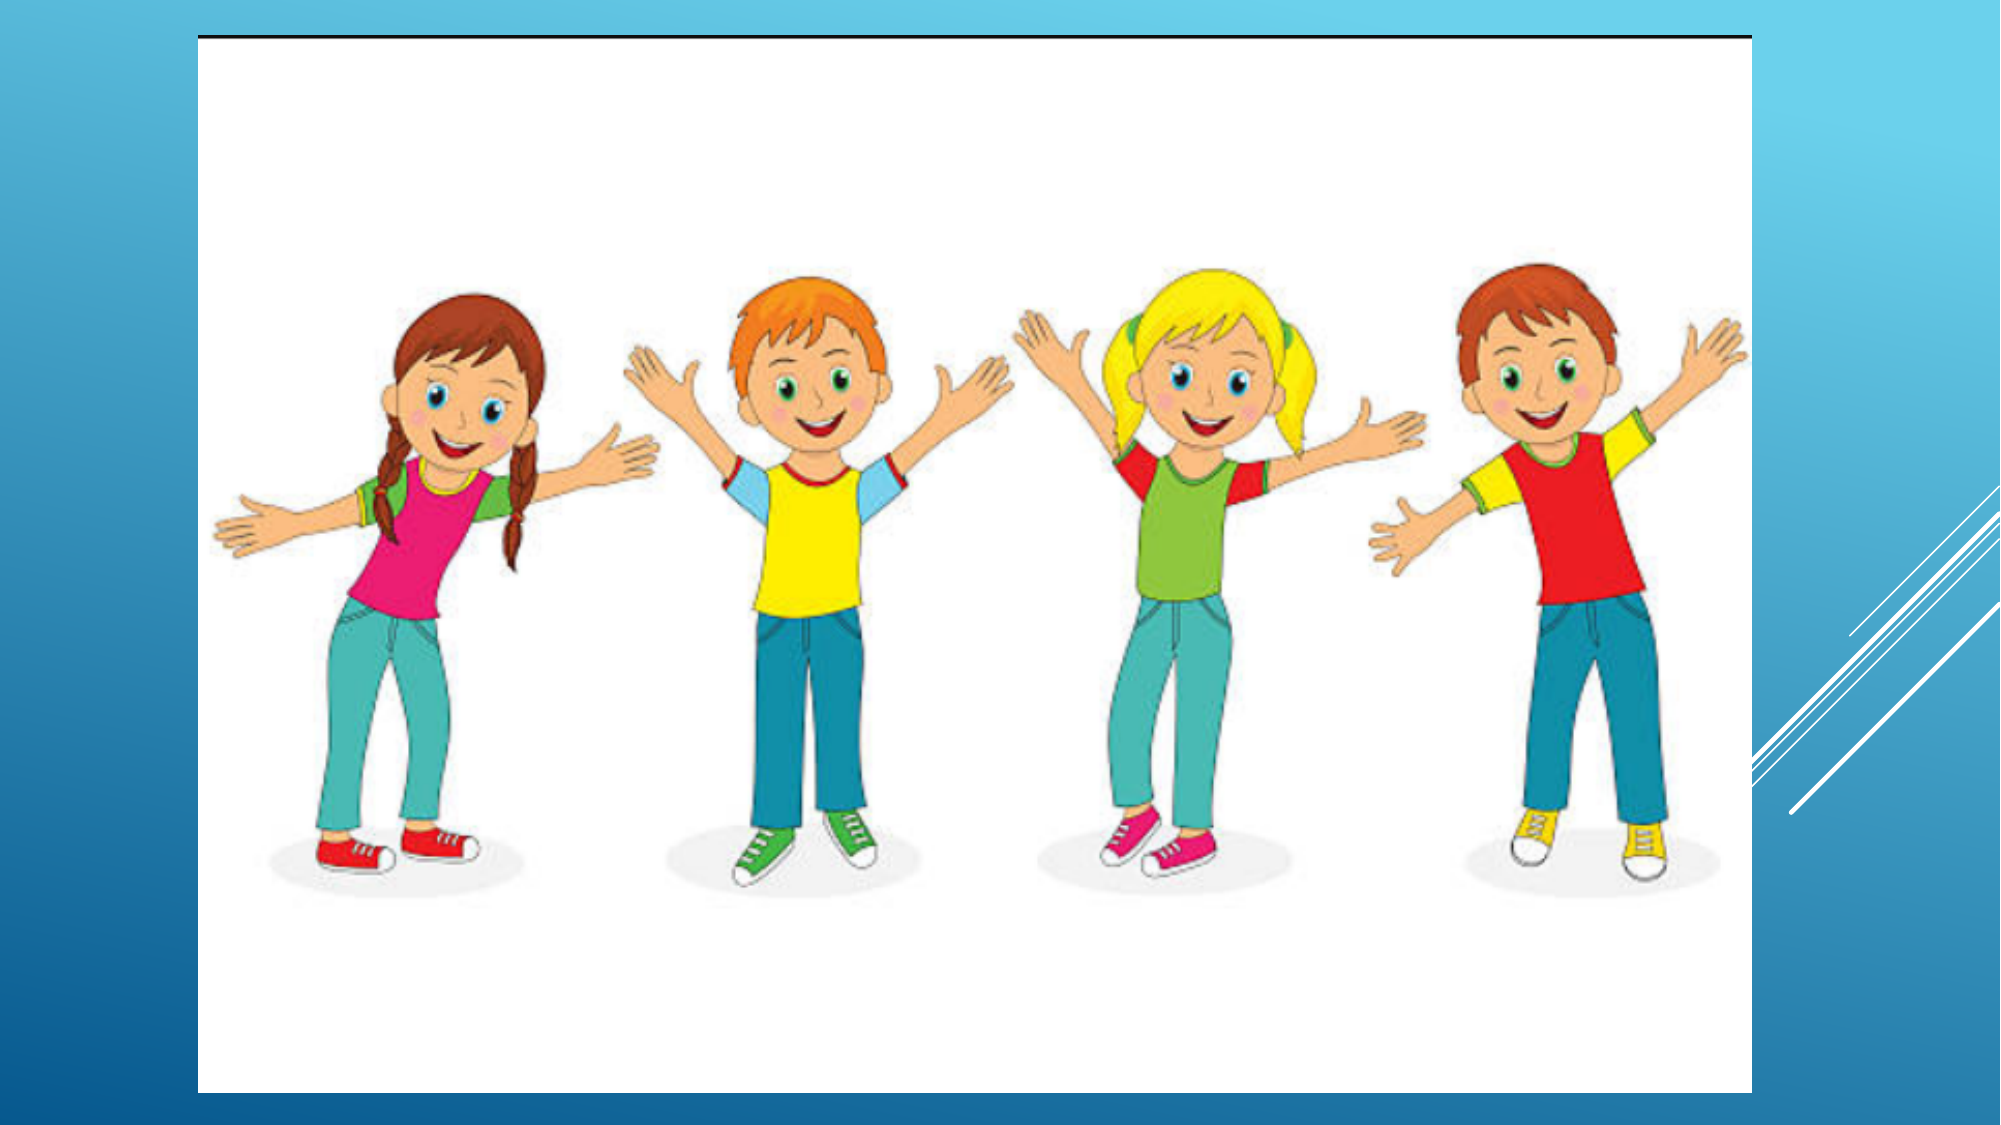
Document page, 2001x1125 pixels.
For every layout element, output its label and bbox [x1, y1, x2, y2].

list [198, 35, 1752, 1093]
